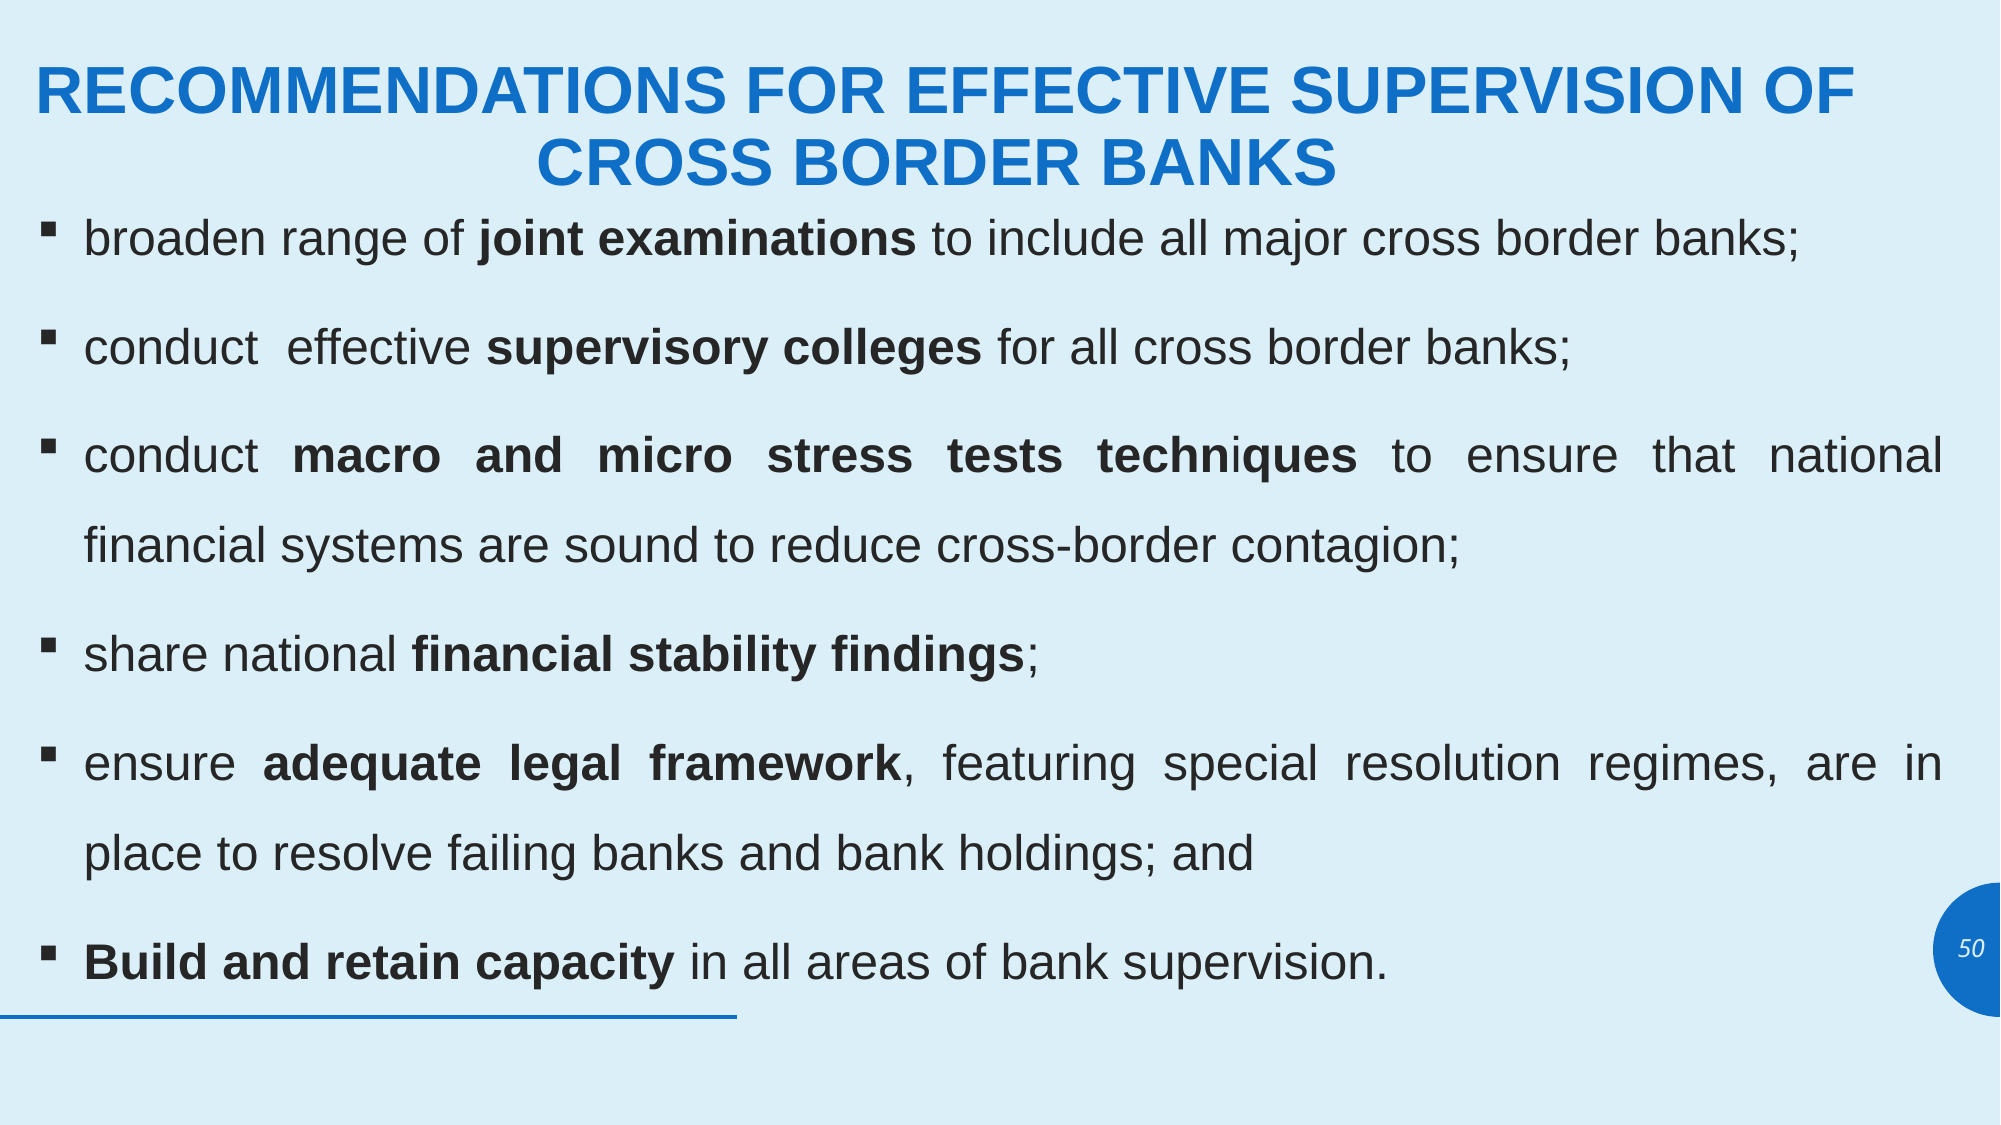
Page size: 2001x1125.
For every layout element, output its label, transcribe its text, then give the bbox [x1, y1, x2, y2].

list broaden range of joint examinations to include all major cross border banks; conduct effective supervisory colleges for all cross border banks; conduct macro and micro stress tests techniques to ensure that national financial systems are sound to reduce cross-border contagion; share national financial stability findings; ensure adequate legal framework, featuring special resolution regimes, are in place to resolve failing banks and bank holdings; and Build and retain capacity in all areas of bank supervision. [22, 167, 1959, 1108]
slide_number 50 [1933, 919, 2000, 980]
title RECOMMENDATIONS FOR EFFECTIVE SUPERVISION OF CROSS BORDER BANKS [17, 48, 1877, 177]
